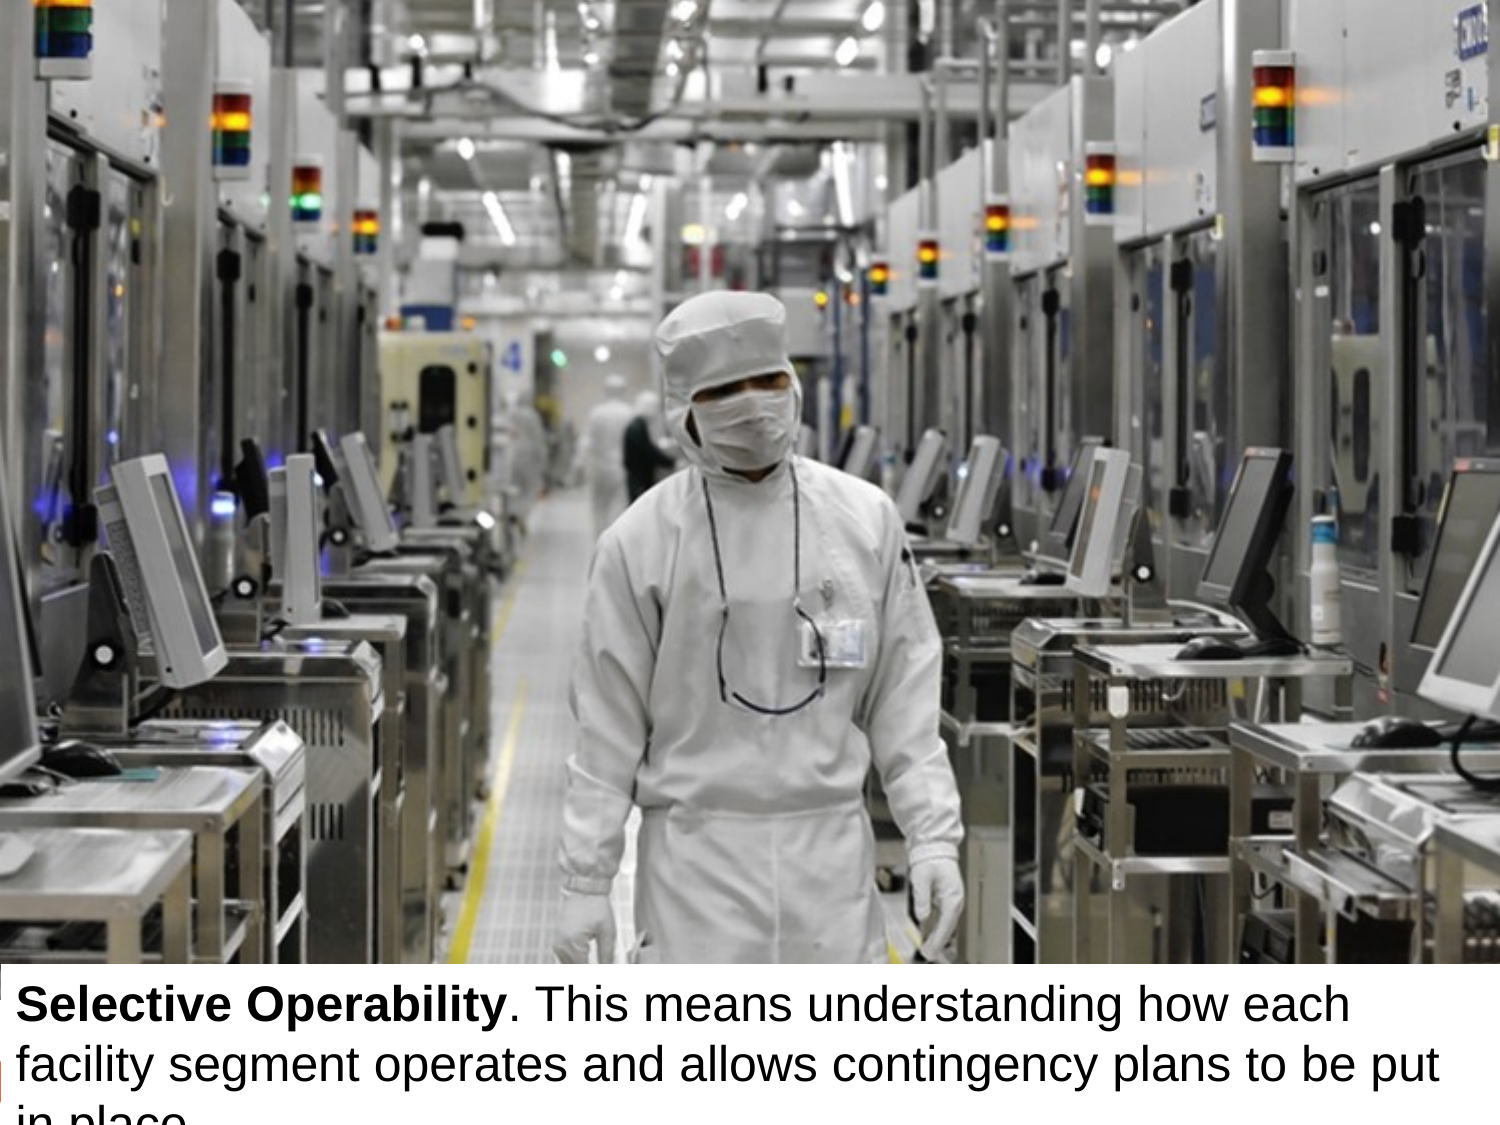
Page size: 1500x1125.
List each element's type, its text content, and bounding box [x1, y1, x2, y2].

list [0, 0, 1500, 1000]
text_box Selective Operability. This means understanding how each facility segment operates and allows contingency plans to be put in place. [0, 1006, 1500, 1125]
